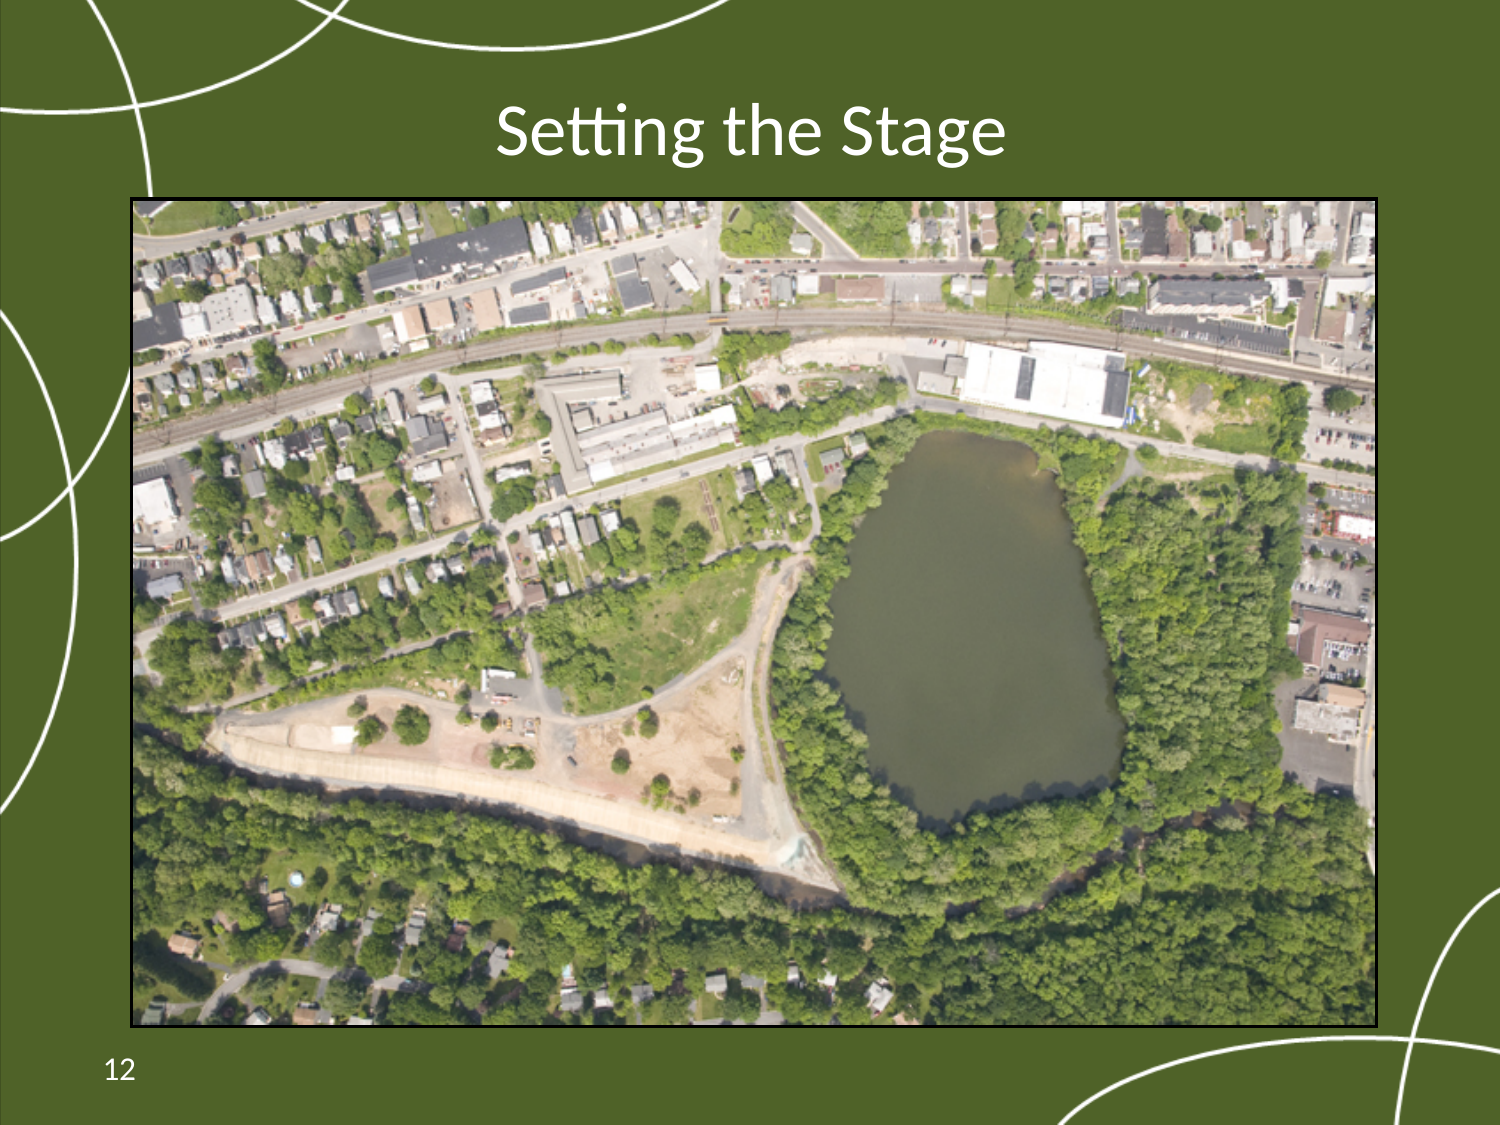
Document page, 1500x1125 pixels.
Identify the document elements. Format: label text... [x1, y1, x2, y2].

slide_number 12 [87, 1037, 438, 1098]
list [133, 200, 1376, 1026]
text_box Setting the Stage [1, 49, 1500, 200]
picture [0, 0, 1500, 1125]
